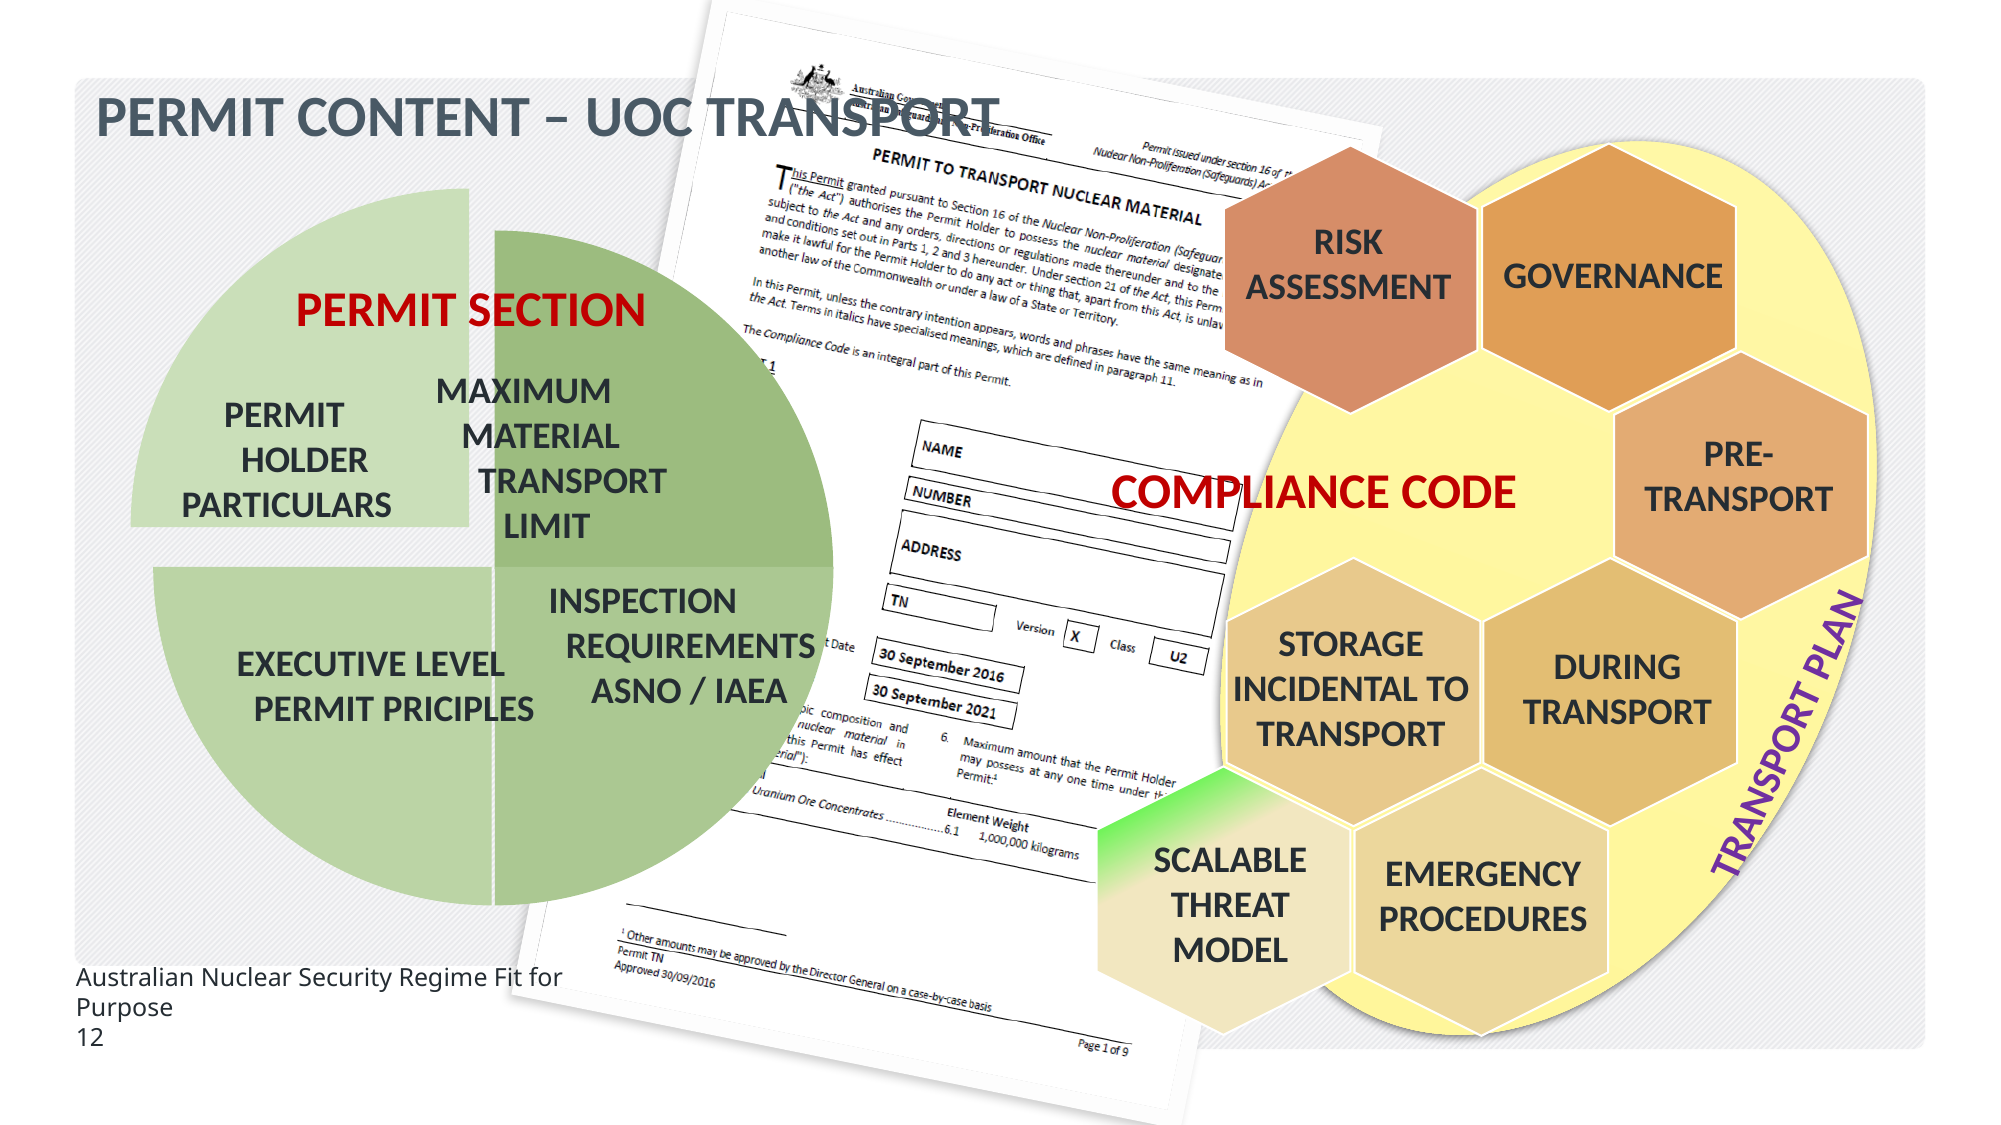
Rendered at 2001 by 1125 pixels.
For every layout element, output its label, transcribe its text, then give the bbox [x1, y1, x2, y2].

picture [0, 1, 2000, 1124]
title Permit Content – UOC TRANSPORT [96, 59, 1087, 148]
footer Australian Nuclear Security Regime Fit for Purpose [75, 986, 593, 1022]
slide_number 12 [75, 1022, 143, 1067]
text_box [102, 133, 909, 972]
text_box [1096, 124, 1868, 1052]
